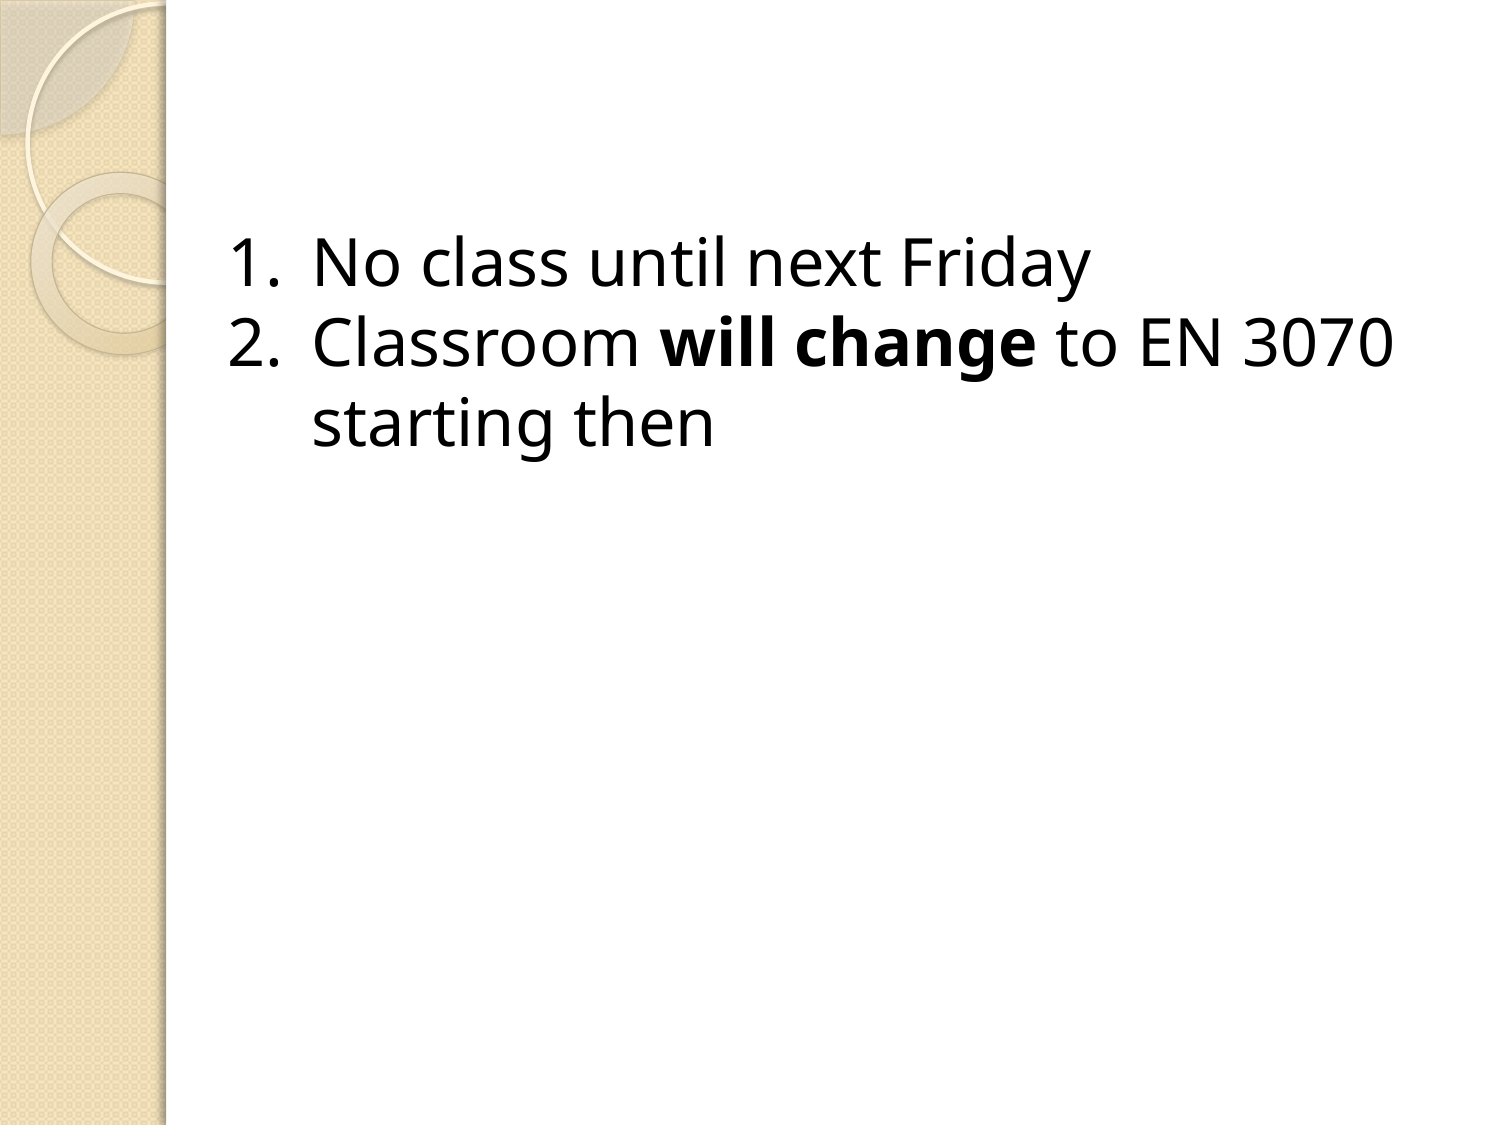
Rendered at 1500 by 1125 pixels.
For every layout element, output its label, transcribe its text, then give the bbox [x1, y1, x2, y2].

text_box No class until next Friday Classroom will change to EN 3070 starting then [212, 212, 1413, 547]
